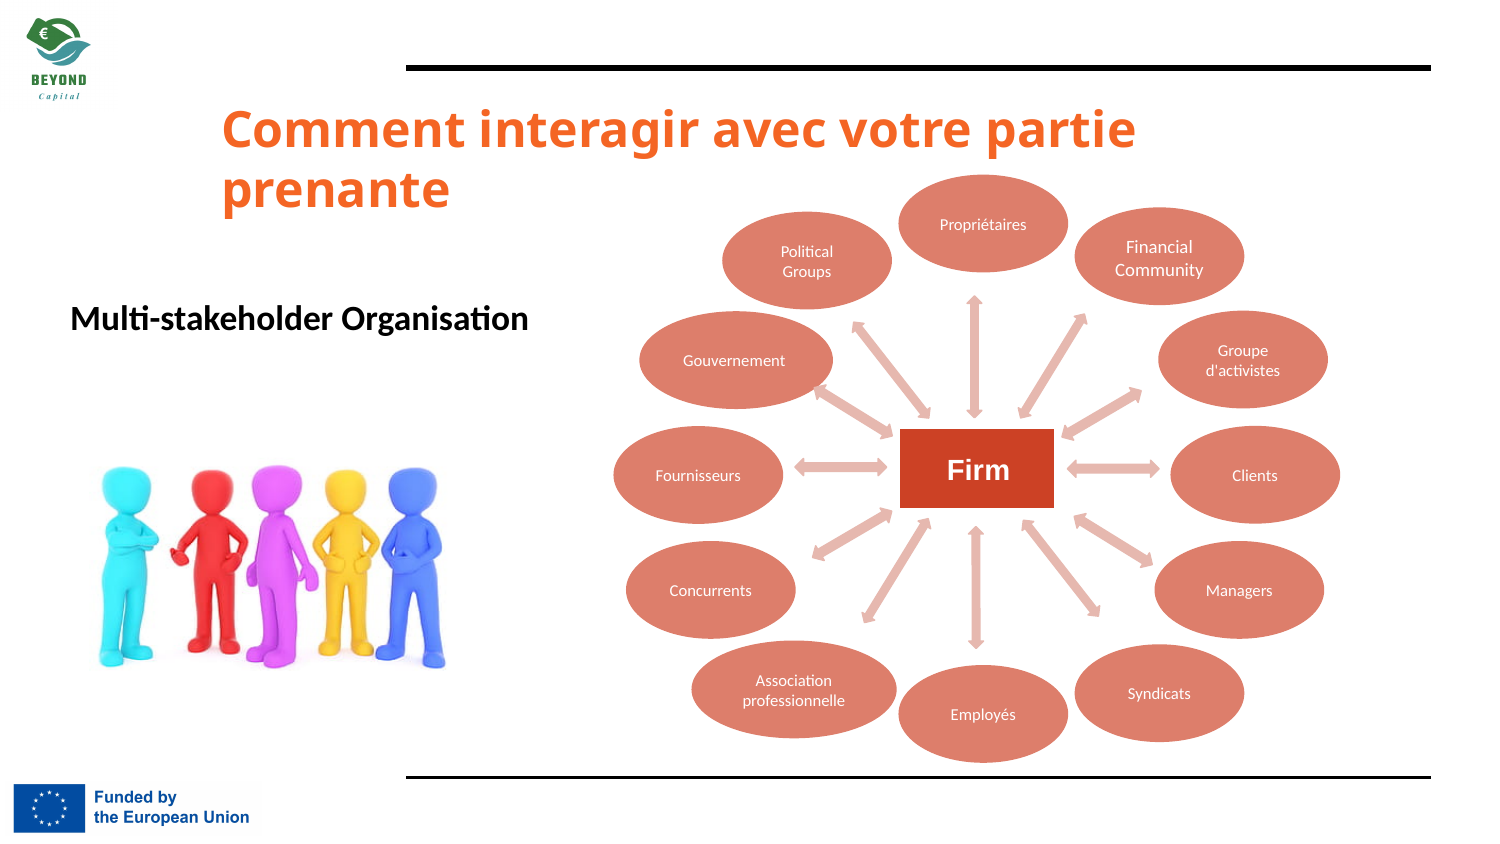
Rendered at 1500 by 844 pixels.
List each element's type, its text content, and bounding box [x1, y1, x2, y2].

list Multi-stakeholder Organisation [55, 280, 1428, 340]
text_box Political Groups [723, 212, 892, 309]
text_box Propriétaires [899, 175, 1068, 272]
text_box [814, 384, 893, 439]
text_box Association professionnelle [692, 641, 896, 738]
text_box Clients [1171, 426, 1340, 523]
text_box [852, 322, 930, 419]
text_box Financial Community [1075, 208, 1244, 305]
text_box Fournisseurs [614, 426, 783, 524]
title Comment interagir avec votre partie prenante [206, 82, 1367, 188]
picture [0, 0, 119, 112]
text_box [967, 295, 982, 418]
text_box [1067, 460, 1160, 478]
picture [5, 781, 262, 836]
text_box [1061, 387, 1142, 441]
text_box Gouvernement [640, 311, 833, 409]
text_box [812, 508, 892, 561]
text_box [862, 518, 931, 623]
text_box [795, 458, 887, 476]
text_box [968, 526, 984, 649]
text_box Syndicats [1075, 645, 1244, 742]
text_box Managers [1155, 541, 1324, 639]
text_box Groupe d'activistes [1159, 311, 1328, 408]
text_box Firm [898, 428, 1056, 510]
text_box [1022, 520, 1100, 617]
text_box [1018, 314, 1087, 418]
text_box Employés [899, 665, 1068, 763]
text_box [1074, 513, 1153, 568]
text_box Concurrents [626, 541, 795, 639]
picture [88, 338, 461, 711]
